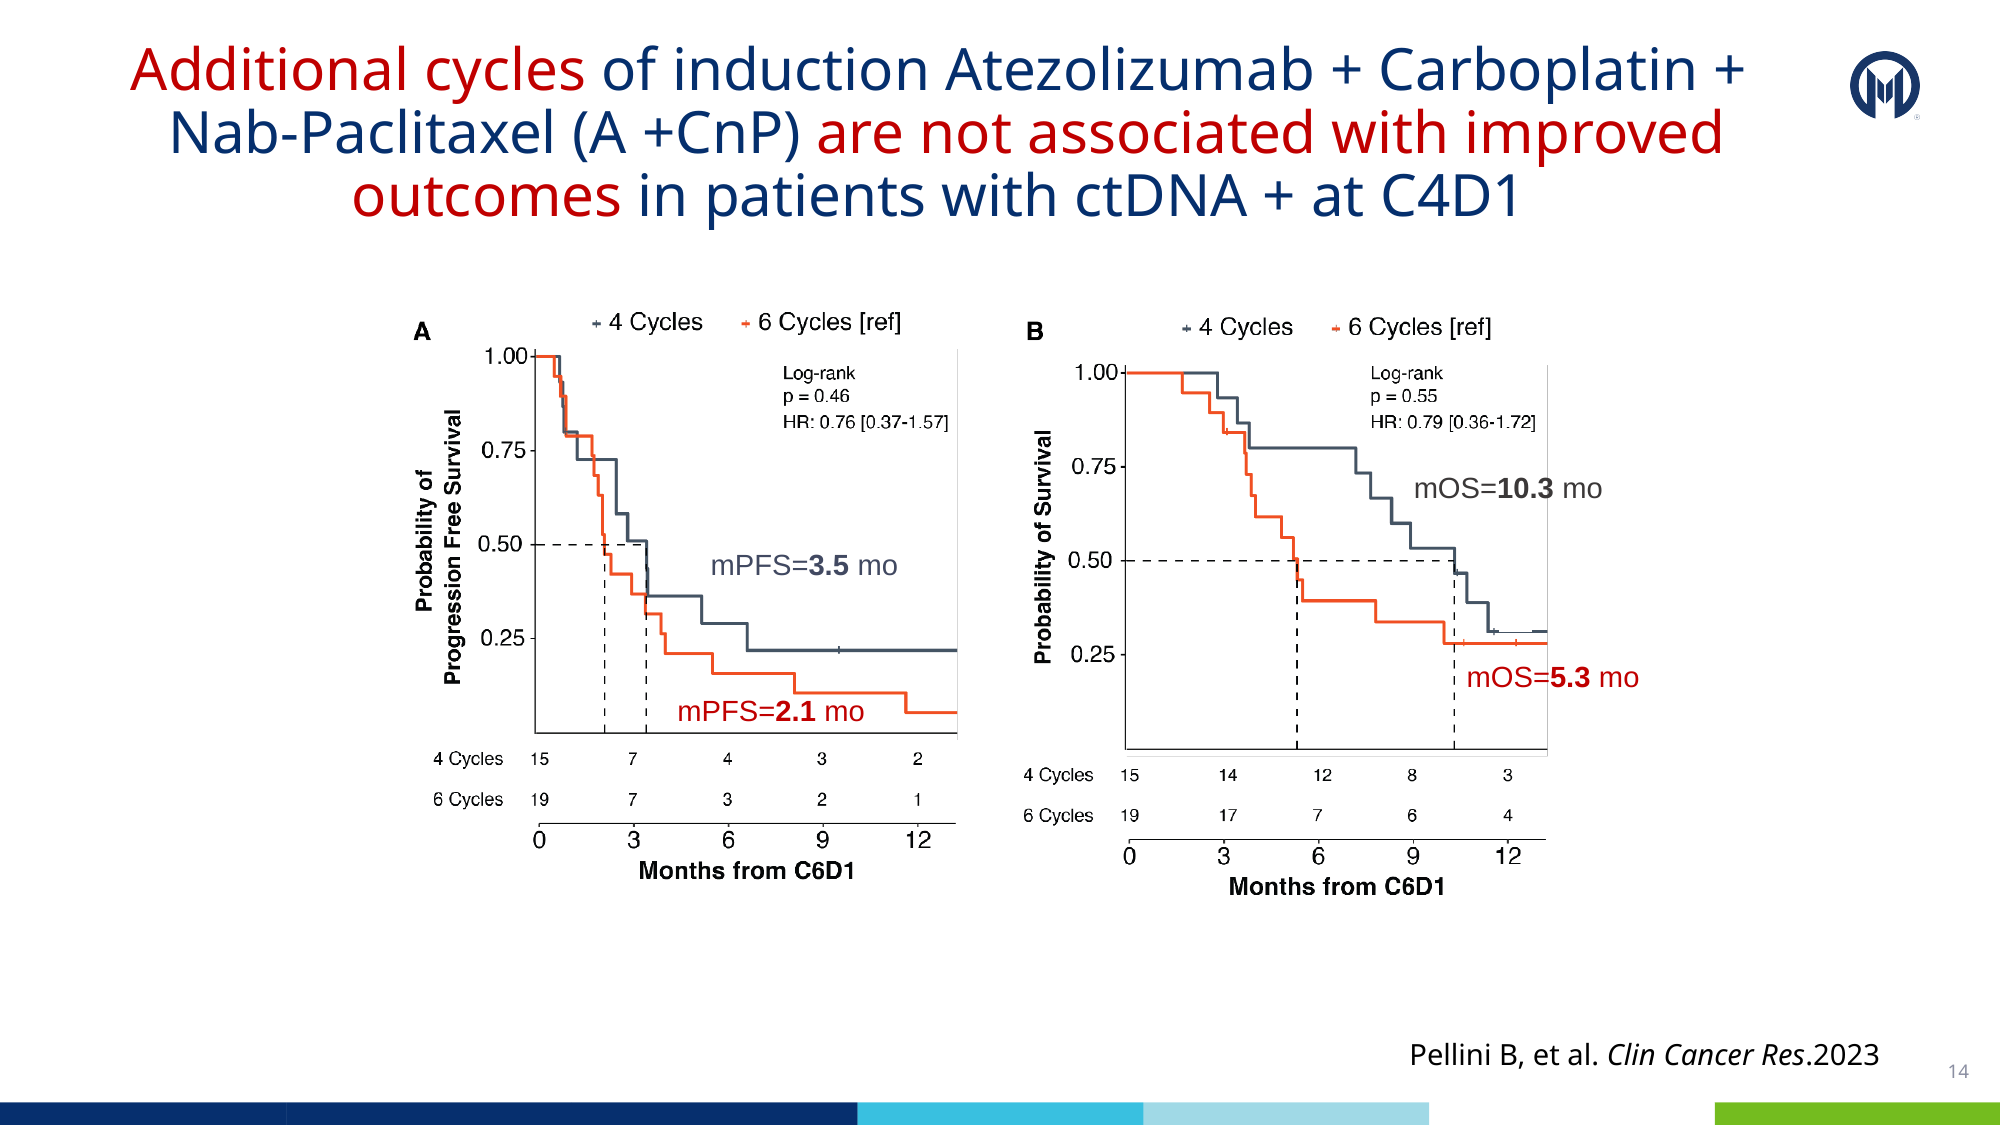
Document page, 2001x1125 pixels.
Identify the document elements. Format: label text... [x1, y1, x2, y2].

text_box mOS=10.3 mo [1574, 461, 1623, 542]
picture [0, 1102, 2000, 1125]
title Additional cycles of induction Atezolizumab + Carboplatin + Nab-Paclitaxel (A +CnP) are not associated with improved outcomes in patients with ctDNA + at C4D1 [61, 80, 1817, 189]
text_box Pellini B, et al. Clin Cancer Res.2023 [1183, 1028, 1895, 1079]
slide_number 14 [1921, 1042, 1996, 1103]
picture [1850, 51, 1920, 120]
text_box mOS=5.3 mo [1574, 651, 1695, 701]
picture [388, 274, 1574, 950]
